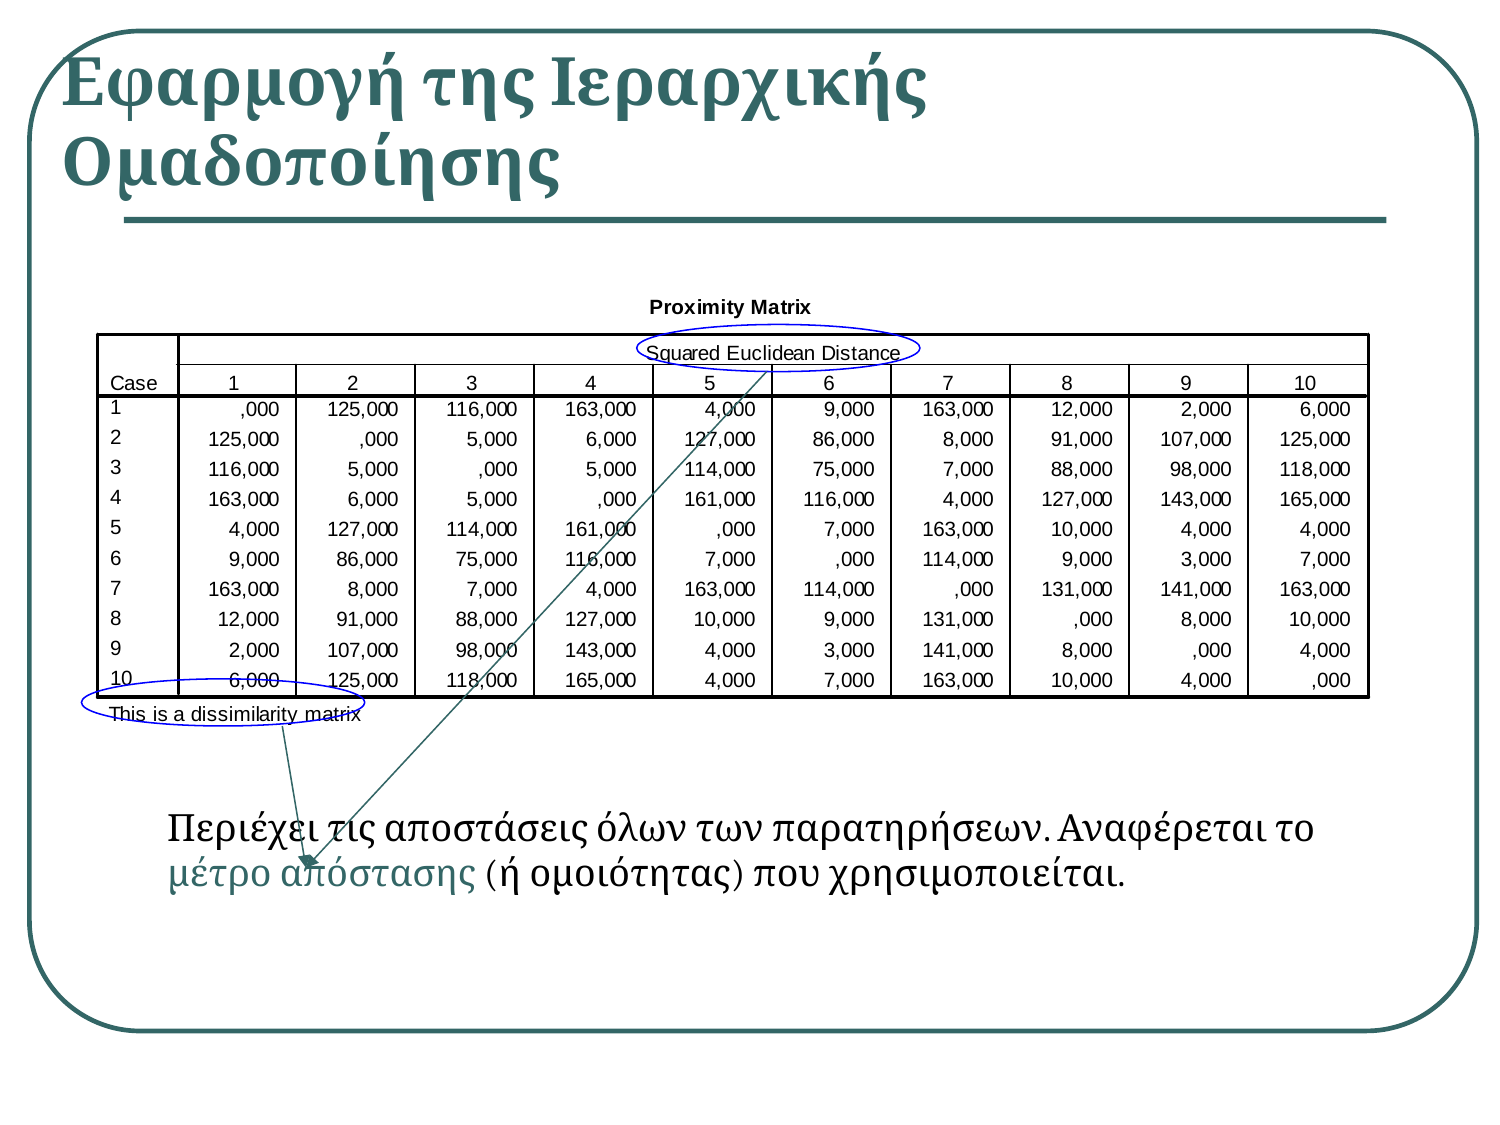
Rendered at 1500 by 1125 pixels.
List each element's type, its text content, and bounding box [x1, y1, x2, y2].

picture [81, 276, 1383, 746]
text_box Περιέχει τις αποστάσεις όλων των παρατηρήσεων. Αναφέρεται το μέτρο απόστασης (ή ομοιότητας) που χρησιμοποιείται. [152, 796, 1369, 960]
title Εφαρμογή της Ιεραρχικής Ομαδοποίησης [46, 81, 1412, 207]
text_box [305, 754, 412, 868]
text_box [286, 754, 309, 867]
